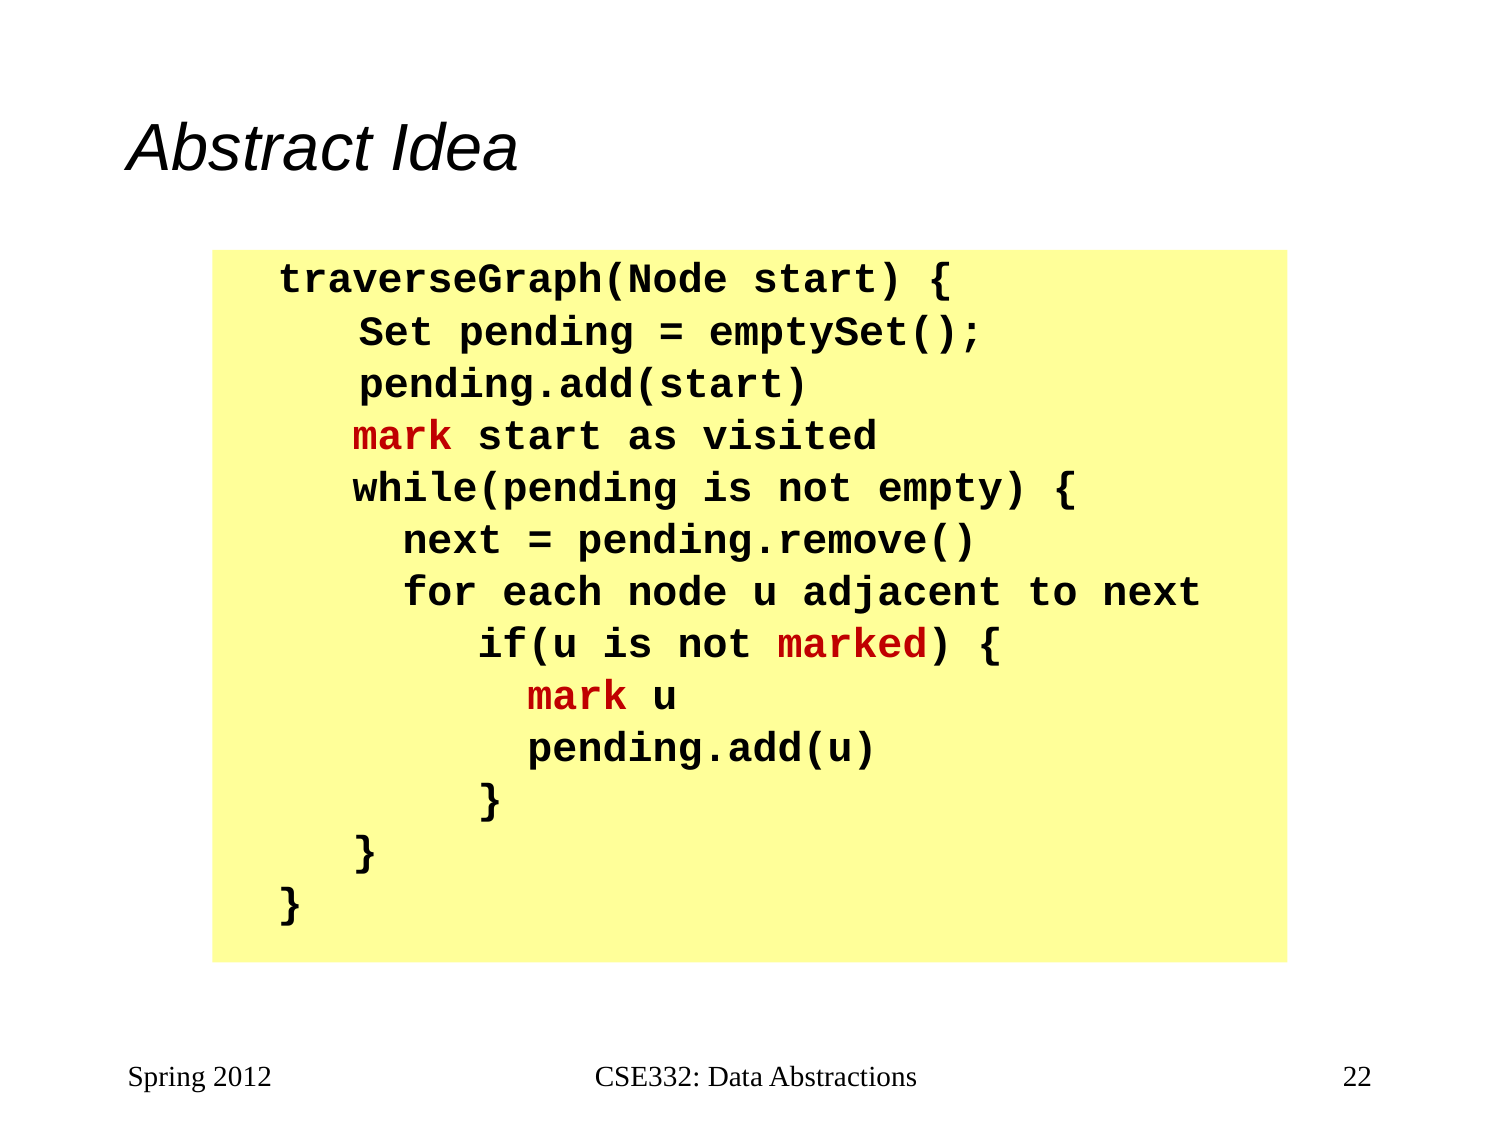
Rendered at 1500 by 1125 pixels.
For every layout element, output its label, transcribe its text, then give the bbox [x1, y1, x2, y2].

slide_number Spring 2012 [112, 1049, 426, 1125]
slide_number 22 [1074, 1049, 1388, 1125]
text_box traverseGraph(Node start) { Set pending = emptySet(); pending.add(start) mark start as visited while(pending is not empty) { next = pending.remove() for each node u adjacent to next if(u is not marked) { mark u pending.add(u) } } } [212, 249, 1288, 963]
title Abstract Idea [112, 49, 1388, 238]
footer CSE332: Data Abstractions [474, 1049, 1038, 1125]
